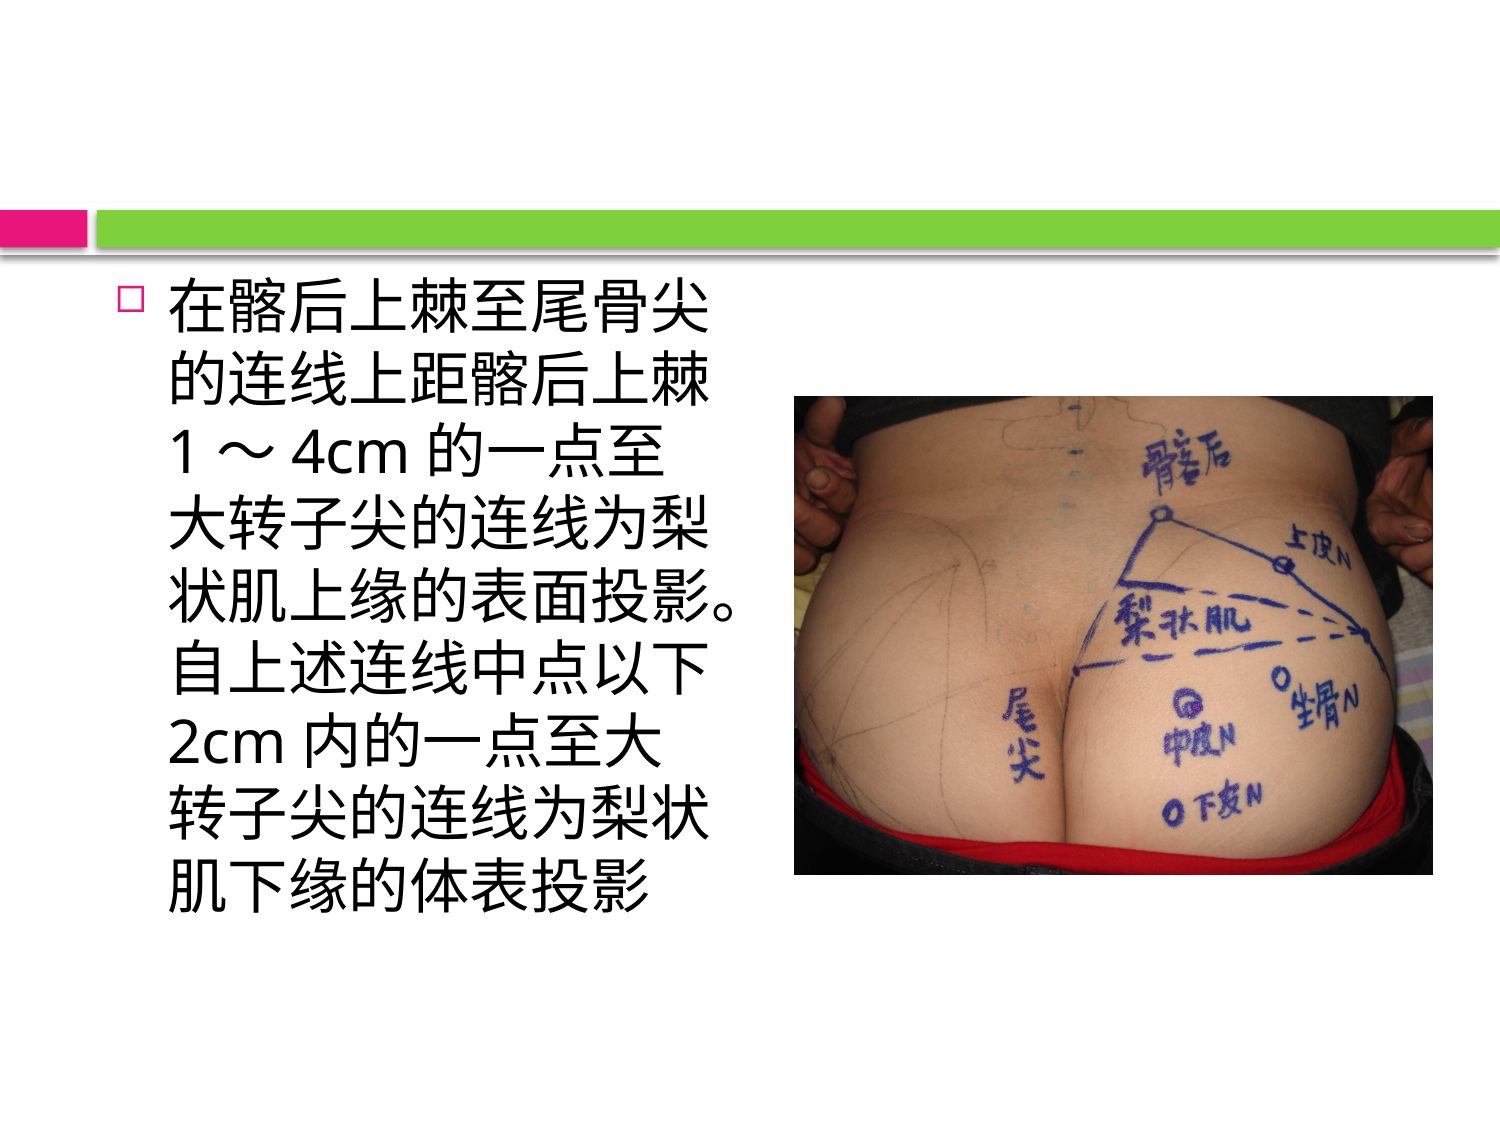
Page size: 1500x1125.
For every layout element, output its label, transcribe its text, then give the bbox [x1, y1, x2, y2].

list 在髂后上棘至尾骨尖的连线上距髂后上棘1～4cm的一点至大转子尖的连线为梨状肌上缘的表面投影。自上述连线中点以下2cm内的一点至大转子尖的连线为梨状肌下缘的体表投影 [99, 260, 738, 1011]
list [794, 396, 1433, 875]
